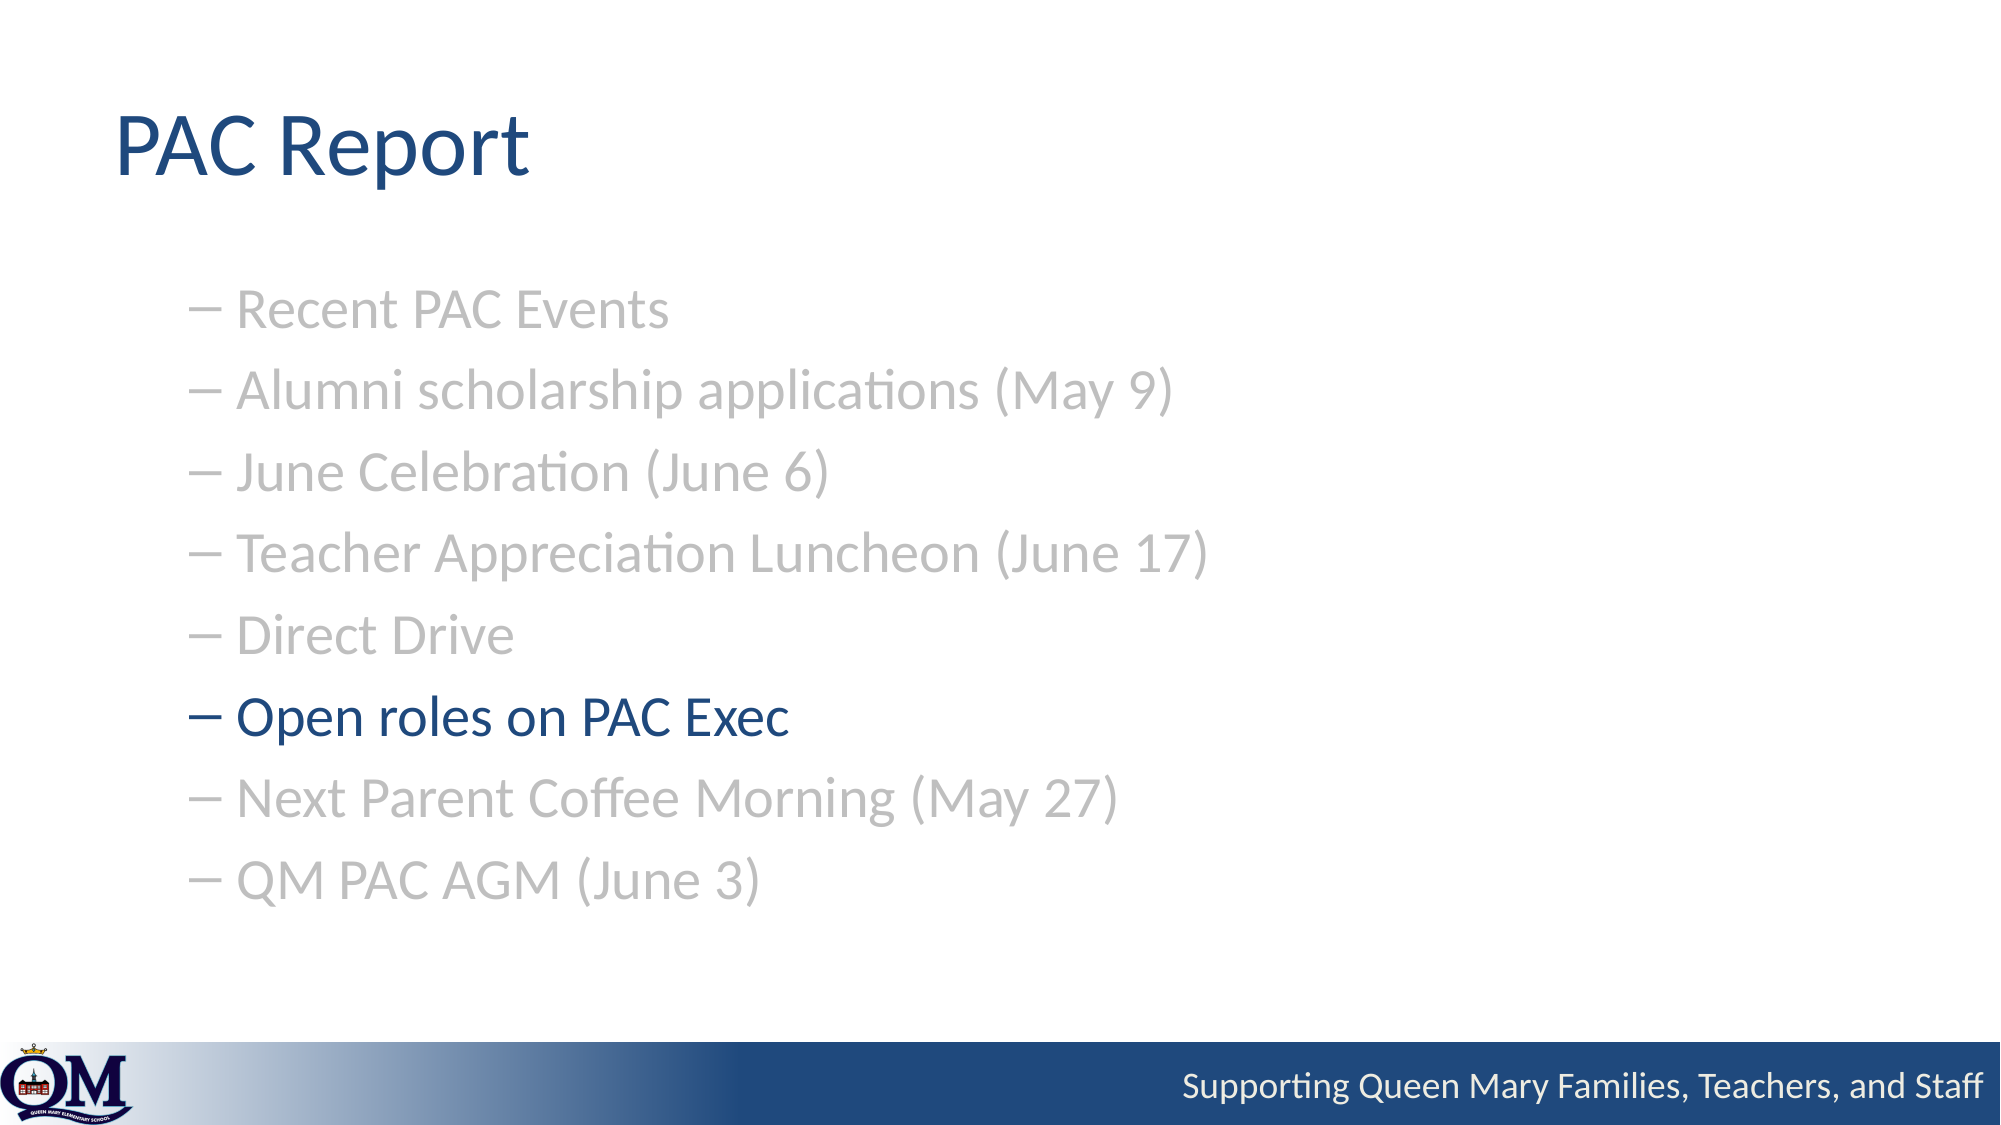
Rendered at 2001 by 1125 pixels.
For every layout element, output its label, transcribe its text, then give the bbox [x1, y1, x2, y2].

picture [0, 1028, 134, 1125]
list Recent PAC Events Alumni scholarship applications (May 9) June Celebration (June 6) Teacher Appreciation Luncheon (June 17) Direct Drive Open roles on PAC Exec Next Parent Coffee Morning (May 27) QM PAC AGM (June 3) [99, 262, 1900, 1005]
title PAC Report [99, 45, 1900, 233]
